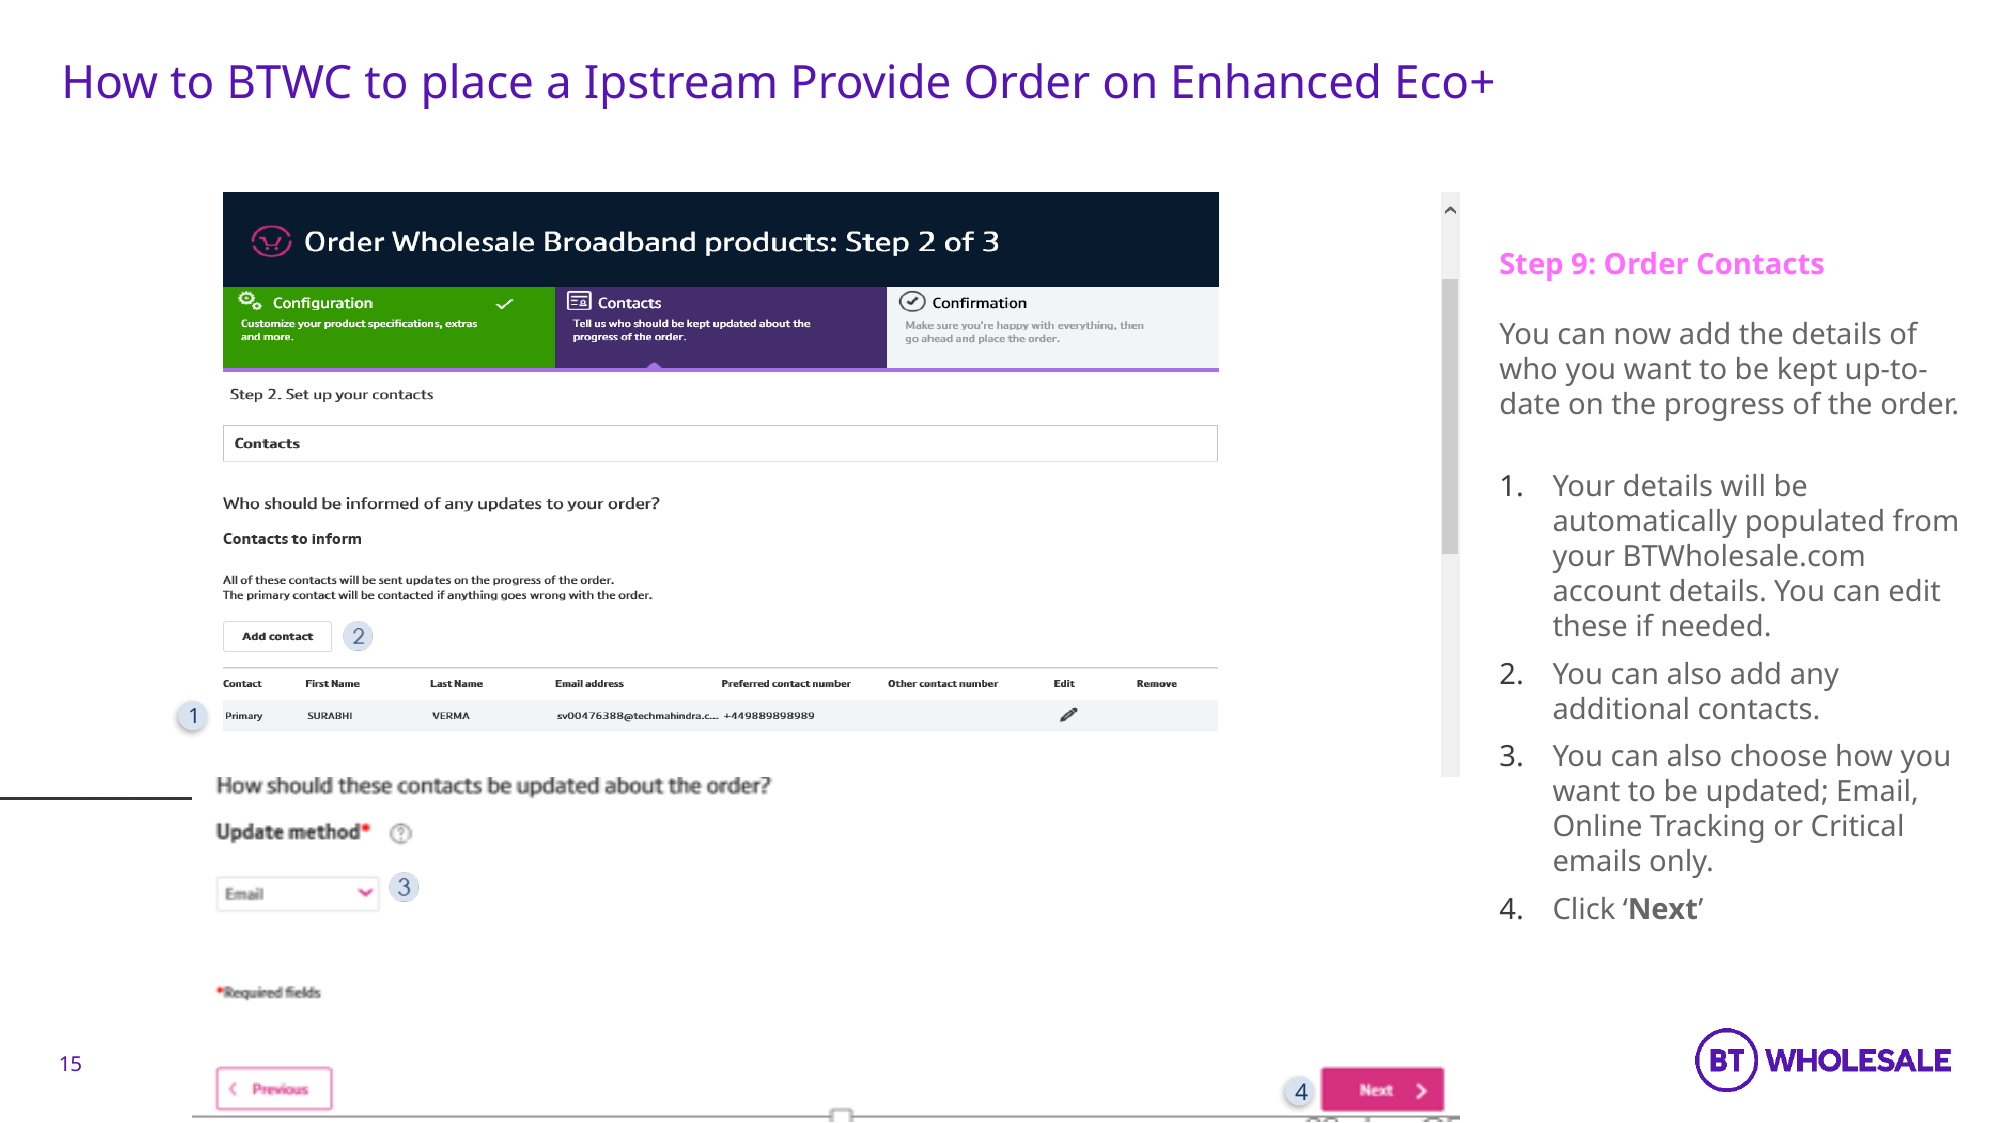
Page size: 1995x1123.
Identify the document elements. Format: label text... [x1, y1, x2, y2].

text_box Step 9: Order Contacts You can now add the details of who you want to be kept up-to-date on the progress of the order. Your details will be automatically populated from your BTWholesale.com account details. You can edit these if needed. You can also add any additional contacts. You can also choose how you want to be updated; Email, Online Tracking or Critical emails only. Click ‘Next’ [1484, 238, 1995, 933]
picture [339, 617, 378, 663]
picture [192, 777, 1461, 1123]
slide_number 15 [58, 1036, 118, 1080]
title How to BTWC to place a Ipstream Provide Order on Enhanced Eco+ [61, 53, 1928, 116]
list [0, 192, 1461, 800]
picture [1695, 1028, 1951, 1092]
